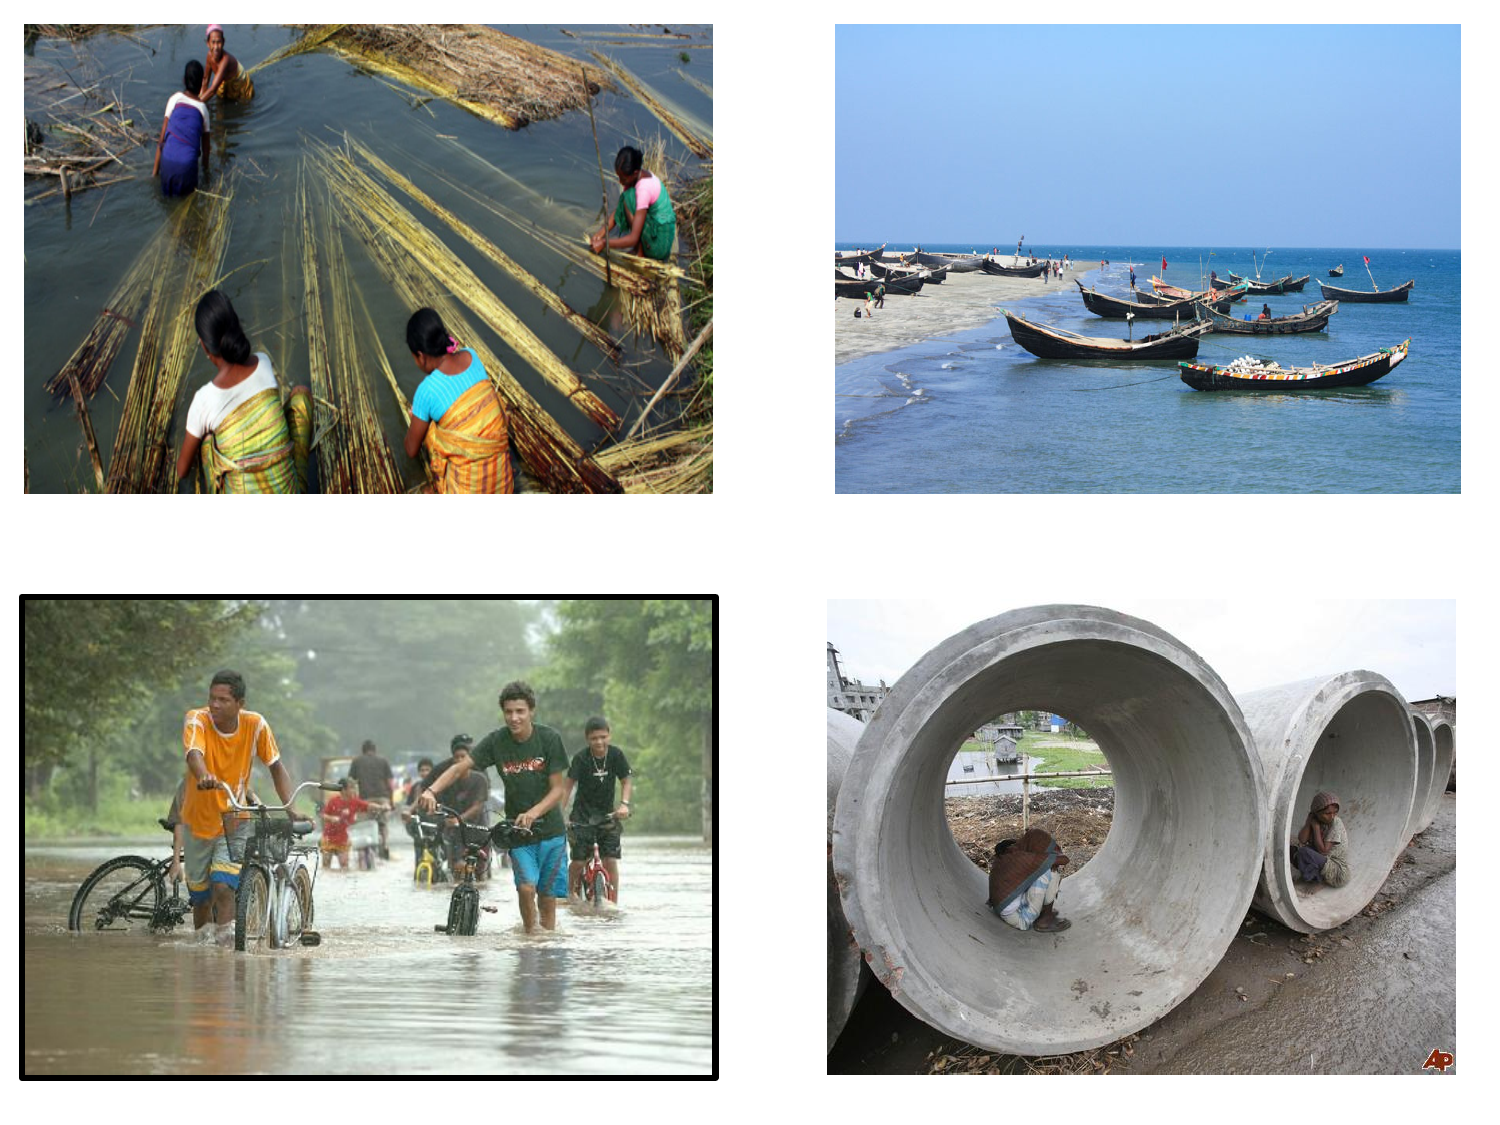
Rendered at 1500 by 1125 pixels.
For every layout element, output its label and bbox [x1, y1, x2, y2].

picture [826, 599, 1456, 1076]
picture [834, 24, 1461, 494]
picture [24, 599, 713, 1076]
picture [24, 24, 713, 494]
